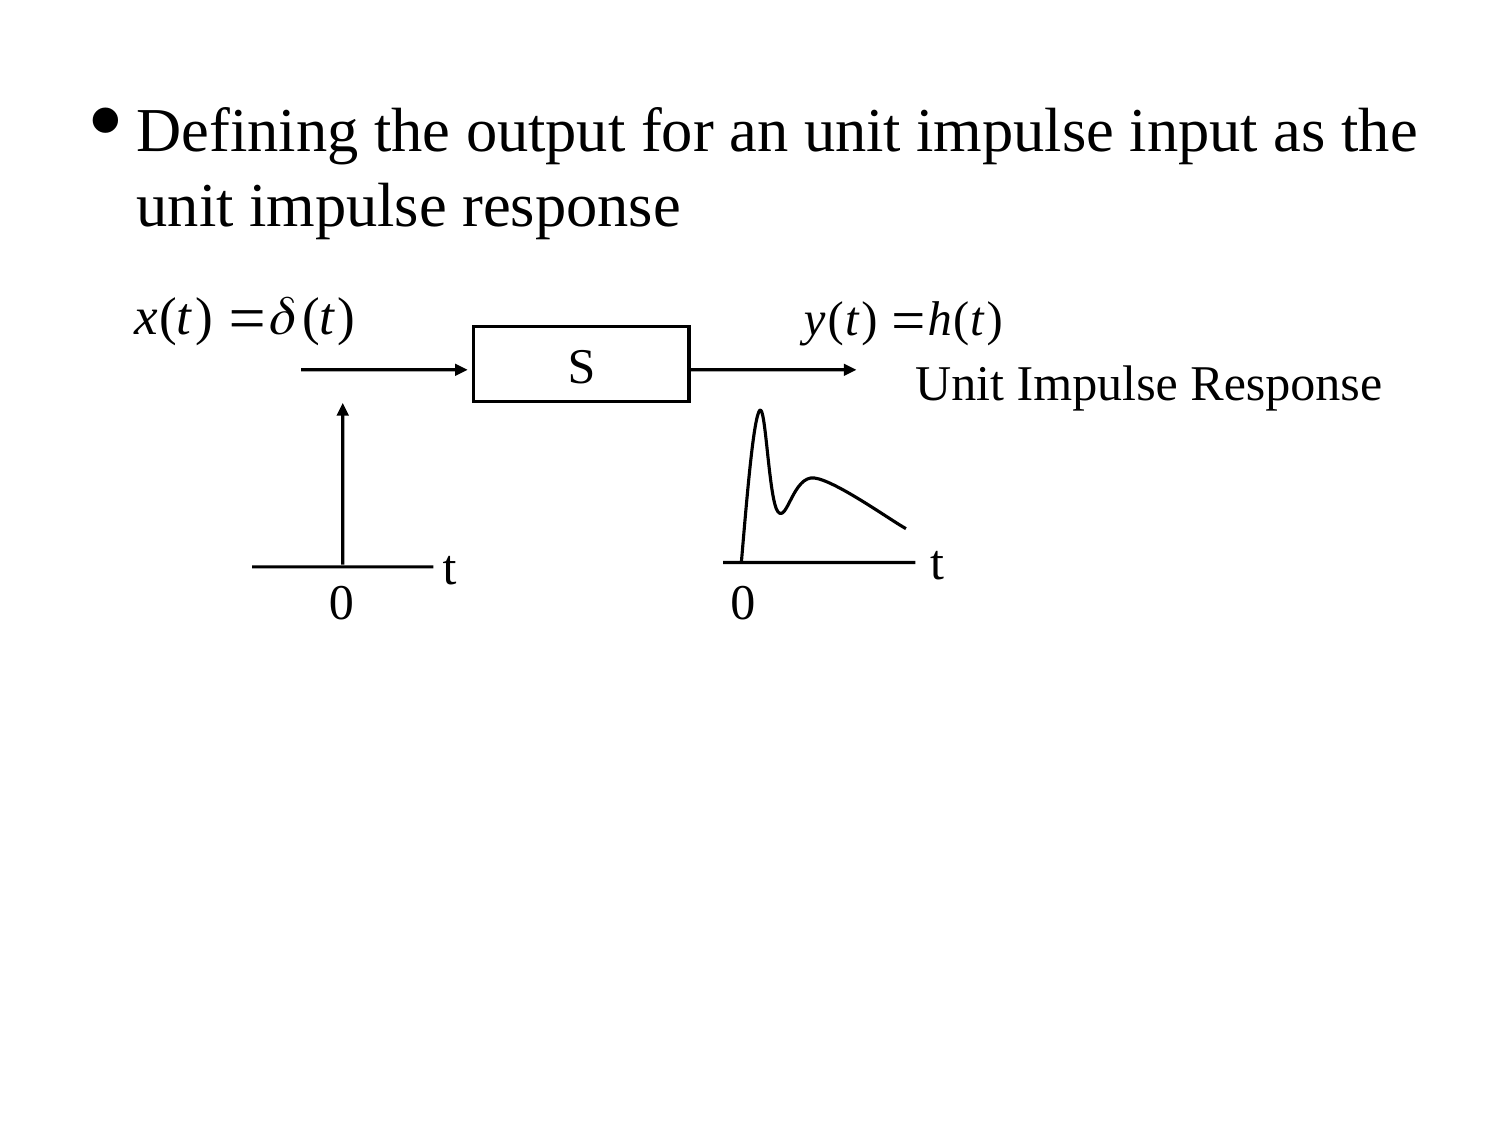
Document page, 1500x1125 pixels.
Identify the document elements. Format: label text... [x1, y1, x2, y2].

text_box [123, 285, 1400, 639]
text_box Defining the output for an unit impulse input as the unit impulse response [0, 81, 1500, 247]
